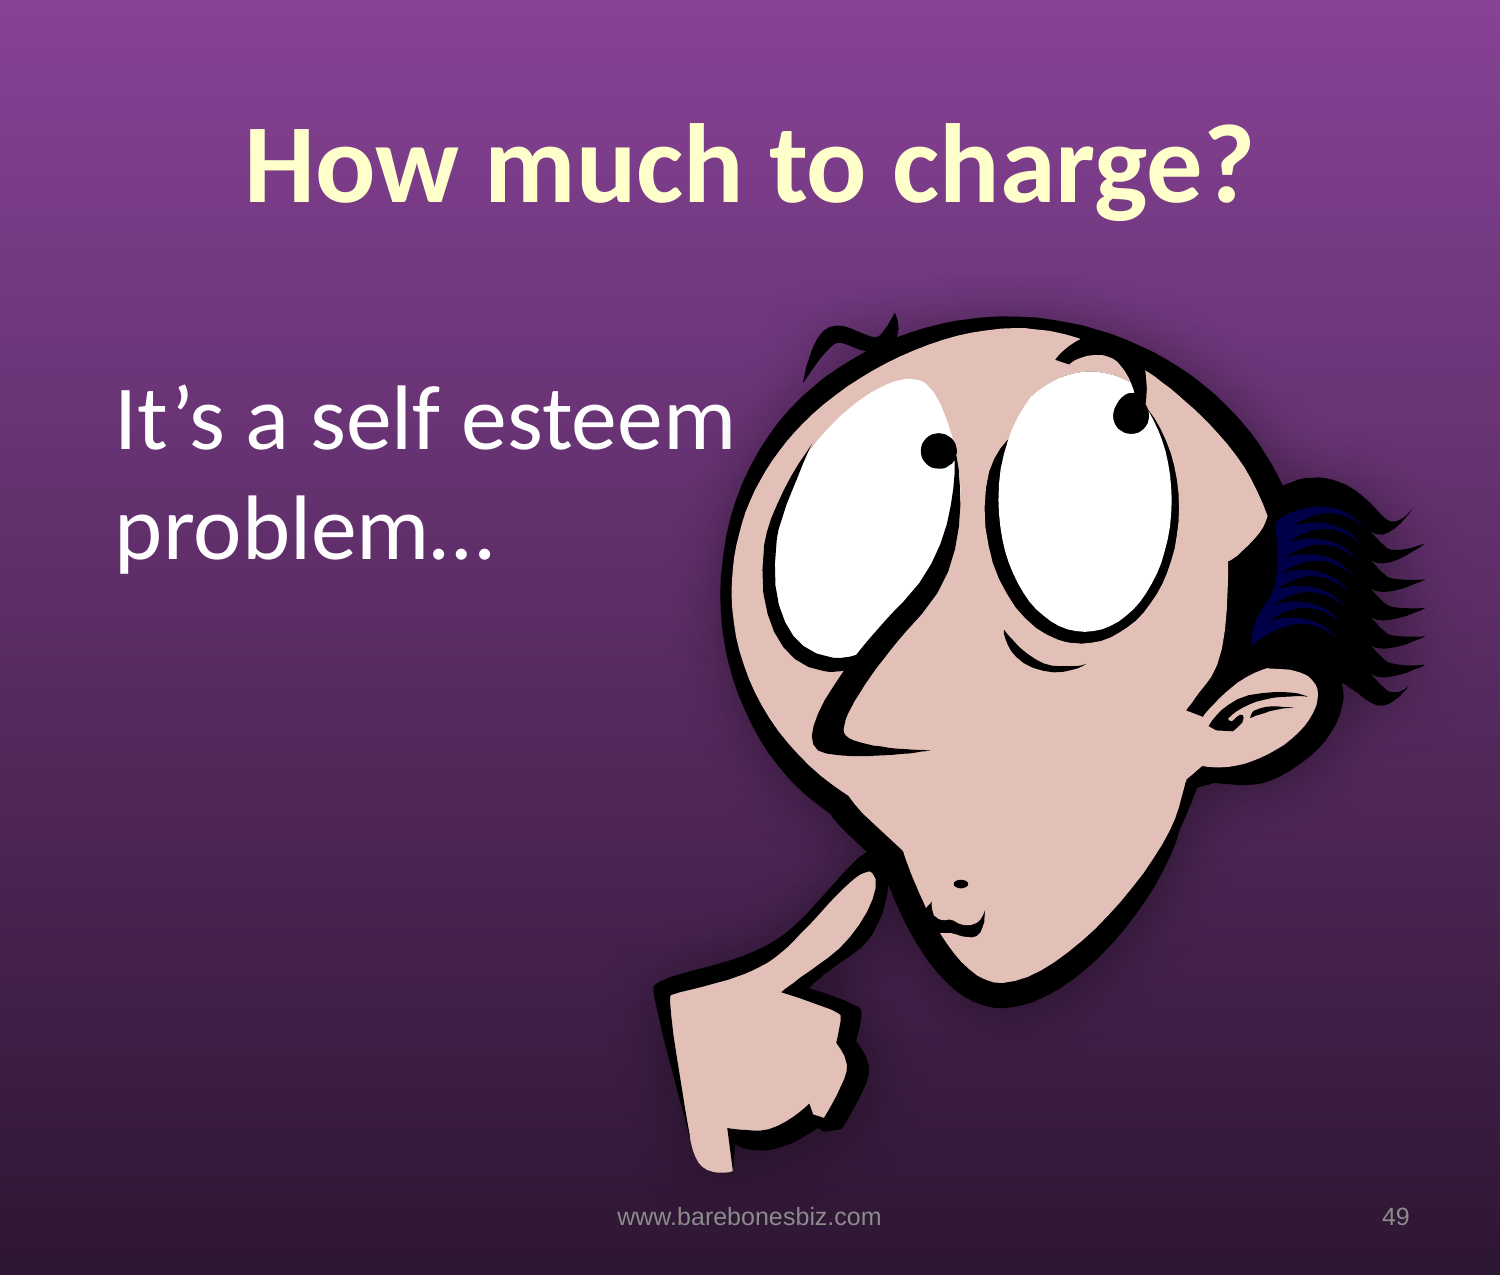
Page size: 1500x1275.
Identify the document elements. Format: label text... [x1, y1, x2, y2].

picture [649, 312, 1426, 1176]
slide_number 49 [1074, 1184, 1425, 1250]
title How much to charge? [74, 50, 1426, 264]
list It’s a self esteem problem… [99, 349, 644, 613]
footer www.barebonesbiz.com [512, 1181, 988, 1250]
